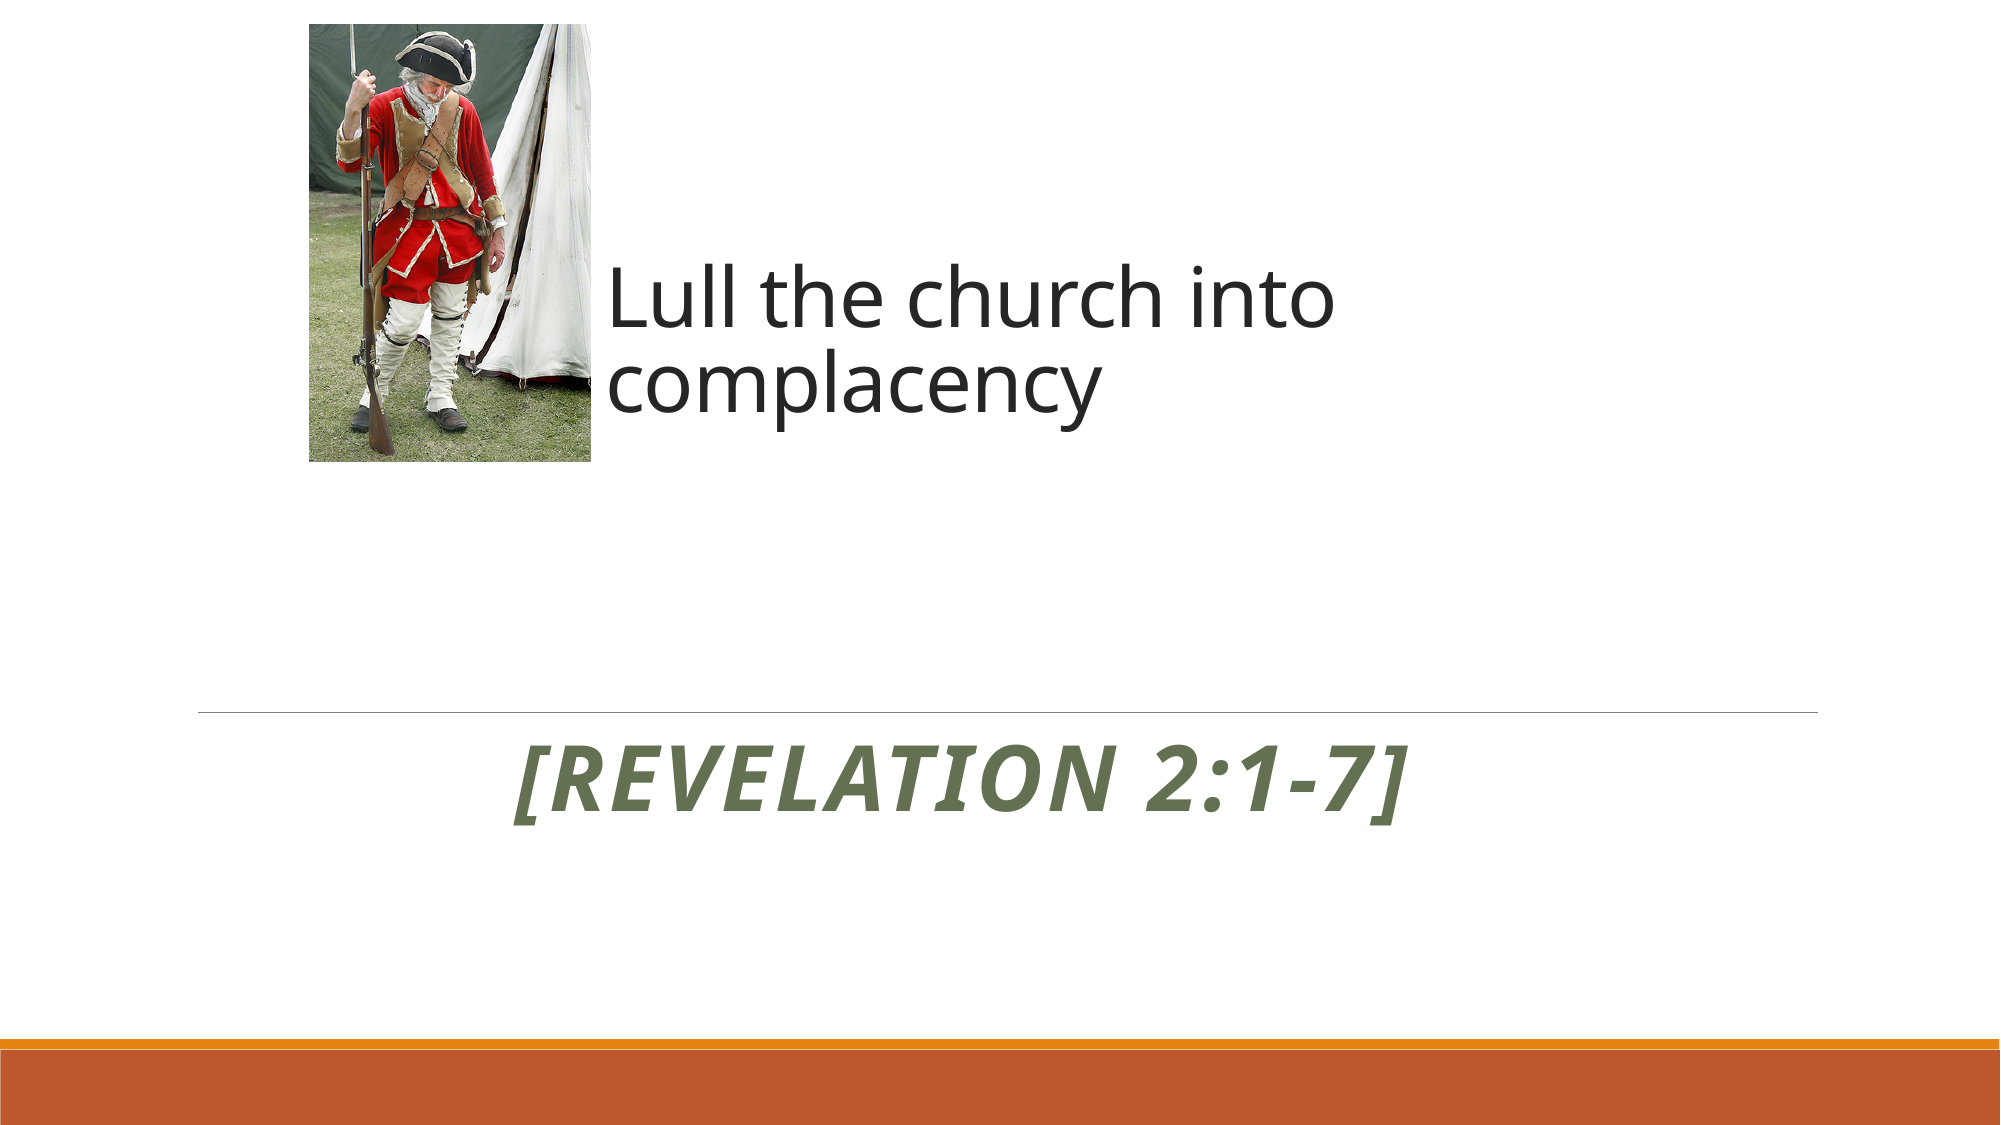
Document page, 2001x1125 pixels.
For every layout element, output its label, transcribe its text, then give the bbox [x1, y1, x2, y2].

title Lull the church into complacency [601, 249, 1700, 438]
picture [309, 24, 591, 462]
subtitle [Revelation 2:1-7] [500, 725, 1625, 875]
